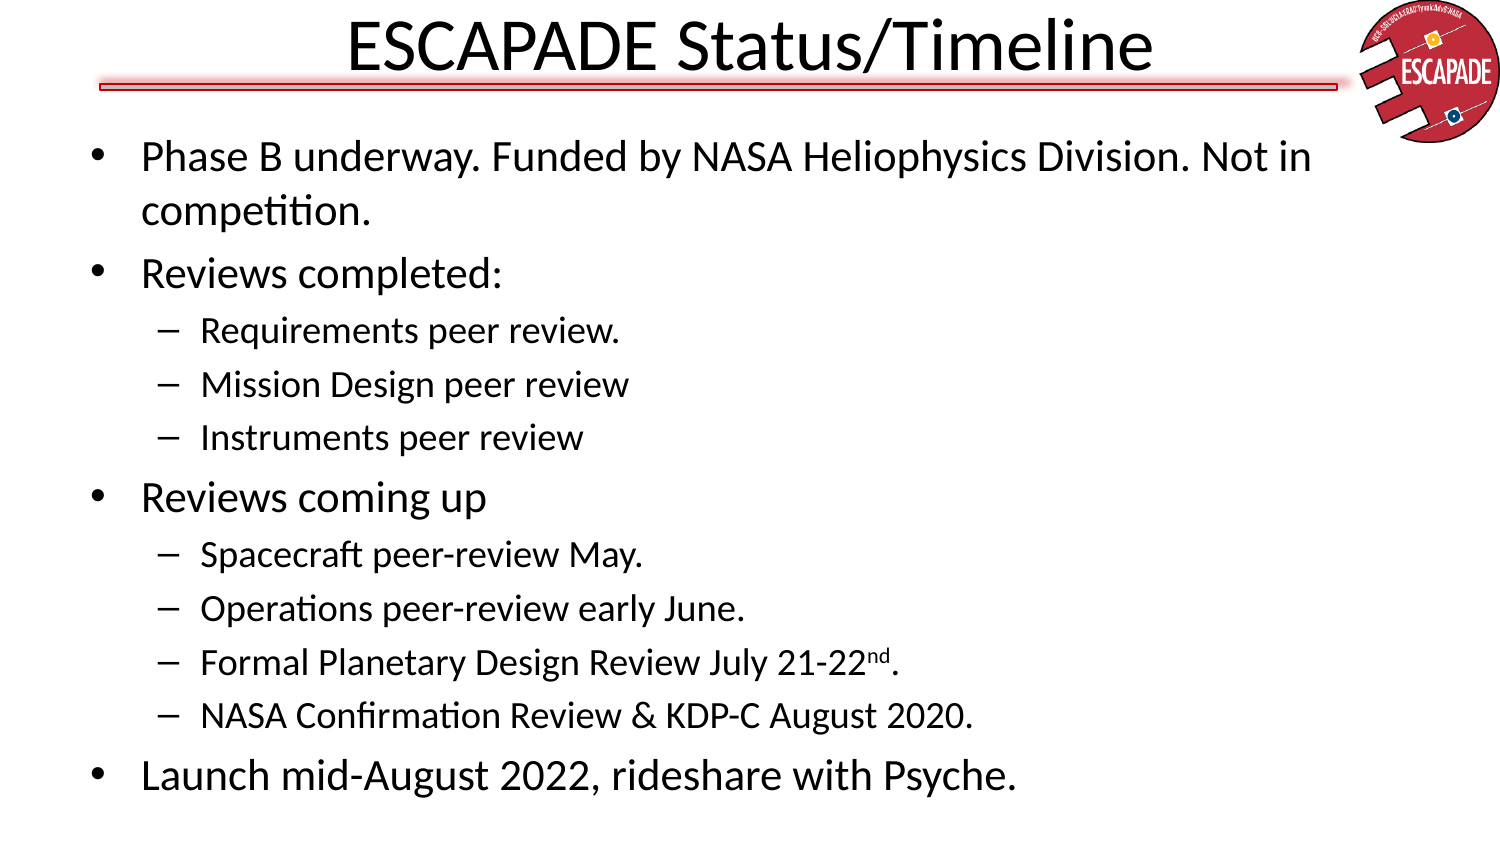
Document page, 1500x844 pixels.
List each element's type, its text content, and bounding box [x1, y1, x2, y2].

picture [1359, 0, 1500, 143]
title ESCAPADE Status/Timeline [75, 0, 1426, 90]
list Phase B underway. Funded by NASA Heliophysics Division. Not in competition. Reviews completed: Requirements peer review. Mission Design peer review Instruments peer review Reviews coming up Spacecraft peer-review May. Operations peer-review early June. Formal Planetary Design Review July 21-22nd. NASA Confirmation Review & KDP-C August 2020. Launch mid-August 2022, rideshare with Psyche. [75, 119, 1425, 811]
